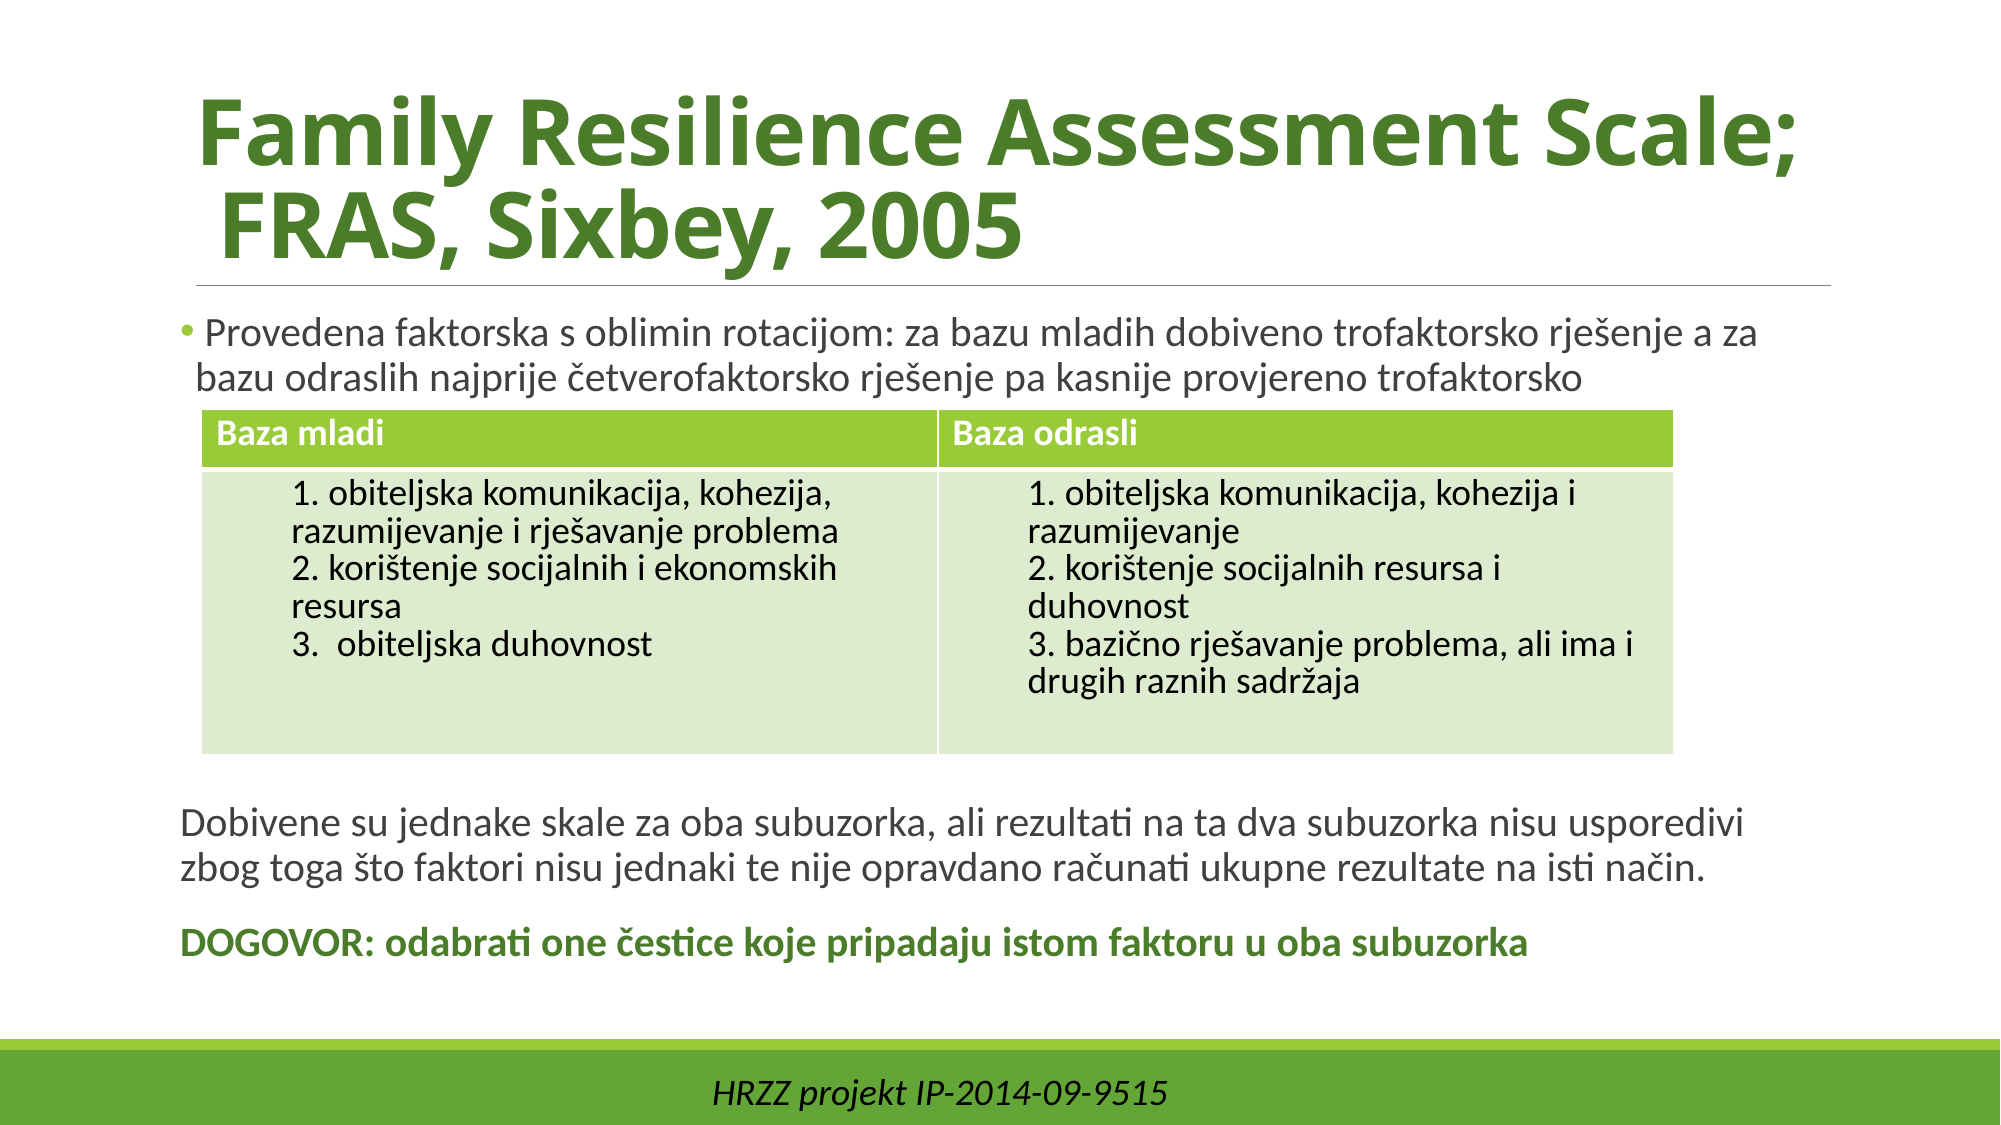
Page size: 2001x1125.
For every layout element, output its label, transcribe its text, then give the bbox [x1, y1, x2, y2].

text_box HRZZ projekt IP-2014-09-9515 [697, 1060, 1698, 1121]
table_header Baza mladi [202, 410, 937, 467]
table_header Baza odrasli [939, 410, 1673, 467]
table_cell 1. obiteljska komunikacija, kohezija i razumijevanje 2. korištenje socijalnih resursa i duhovnost 3. bazično rješavanje problema, ali ima i drugih raznih sadržaja [939, 472, 1673, 754]
list Provedena faktorska s oblimin rotacijom: za bazu mladih dobiveno trofaktorsko rješenje a za bazu odraslih najprije četverofaktorsko rješenje pa kasnije provjereno trofaktorsko Dobivene su jednake skale za oba subuzorka, ali rezultati na ta dva subuzorka nisu usporedivi zbog toga što faktori nisu jednaki te nije opravdano računati ukupne rezultate na isti način. DOGOVOR: odabrati one čestice koje pripadaju istom faktoru u oba subuzorka [180, 302, 1830, 1061]
title Family Resilience Assessment Scale; FRAS, Sixbey, 2005 [180, 47, 1830, 285]
table_cell 1. obiteljska komunikacija, kohezija, razumijevanje i rješavanje problema 2. korištenje socijalnih i ekonomskih resursa 3. obiteljska duhovnost [202, 472, 937, 754]
